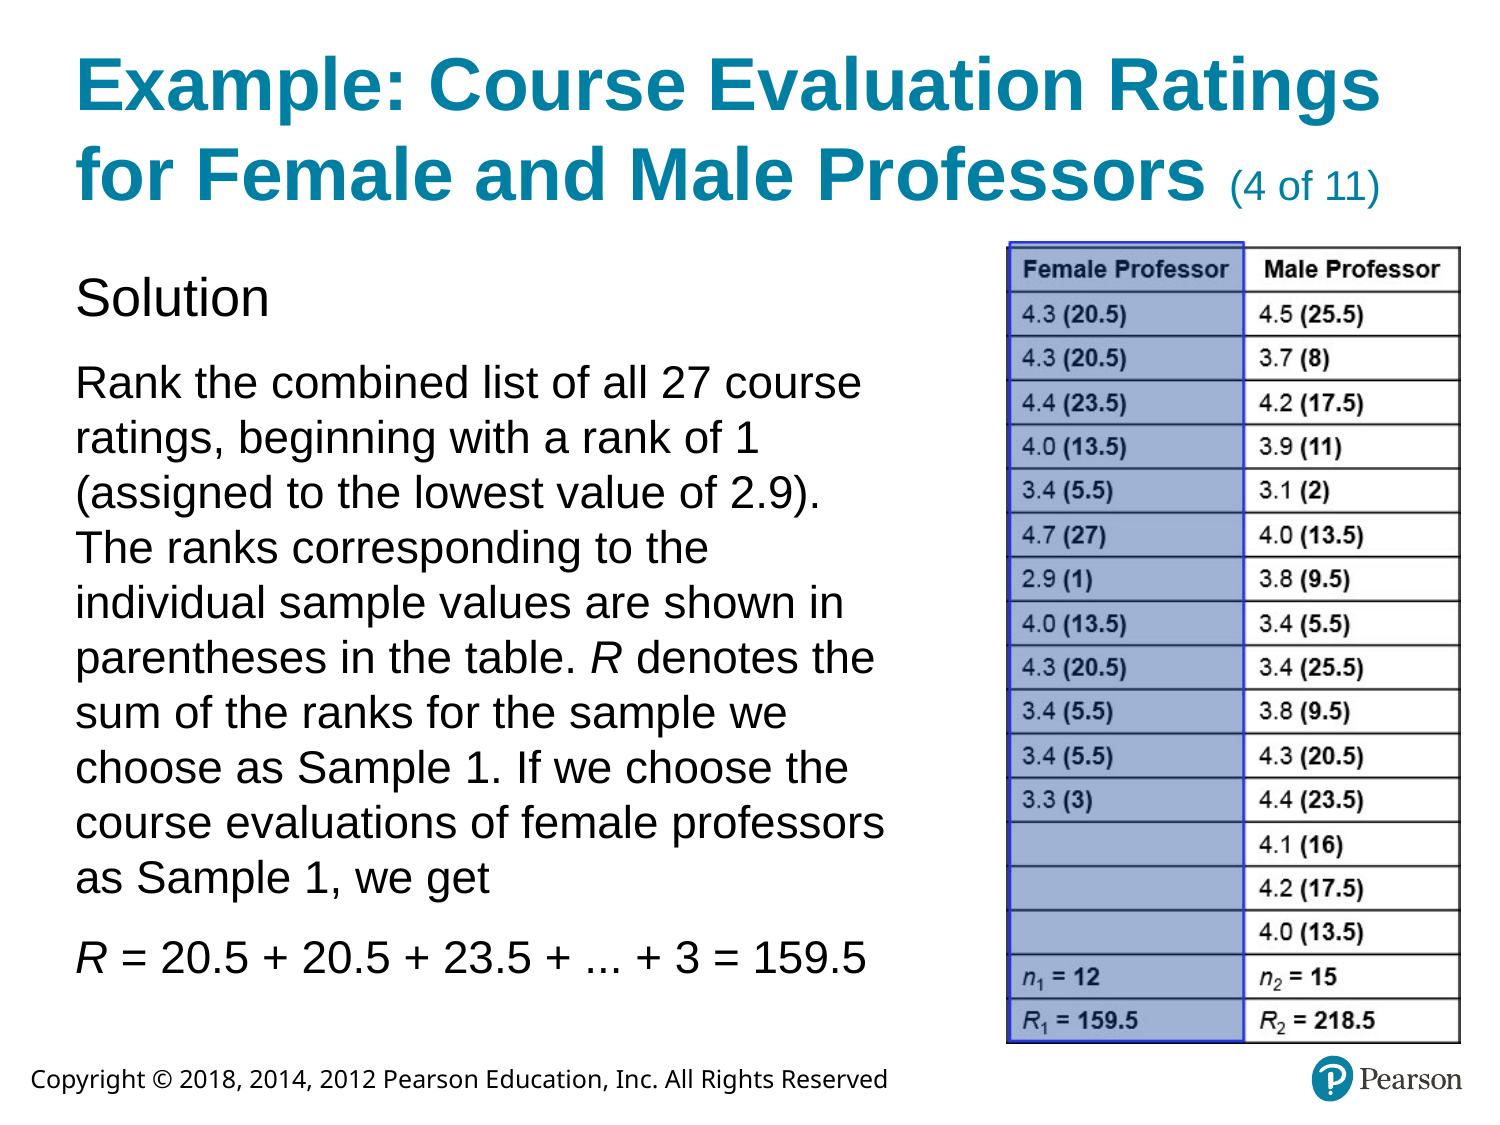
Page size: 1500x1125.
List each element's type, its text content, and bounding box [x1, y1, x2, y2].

title Example: Course Evaluation Ratings for Female and Male Professors (4 of 11) [75, 35, 1425, 216]
picture [1006, 241, 1461, 1045]
list Solution Rank the combined list of all 27 course ratings, beginning with a rank of 1 (assigned to the lowest value of 2.9). The ranks corresponding to the individual sample values are shown in parentheses in the table. R denotes the sum of the ranks for the sample we choose as Sample 1. If we choose the course evaluations of female professors as Sample 1, we get R = 20.5 + 20.5 + 23.5 + ... + 3 = 159.5 [75, 262, 900, 1013]
